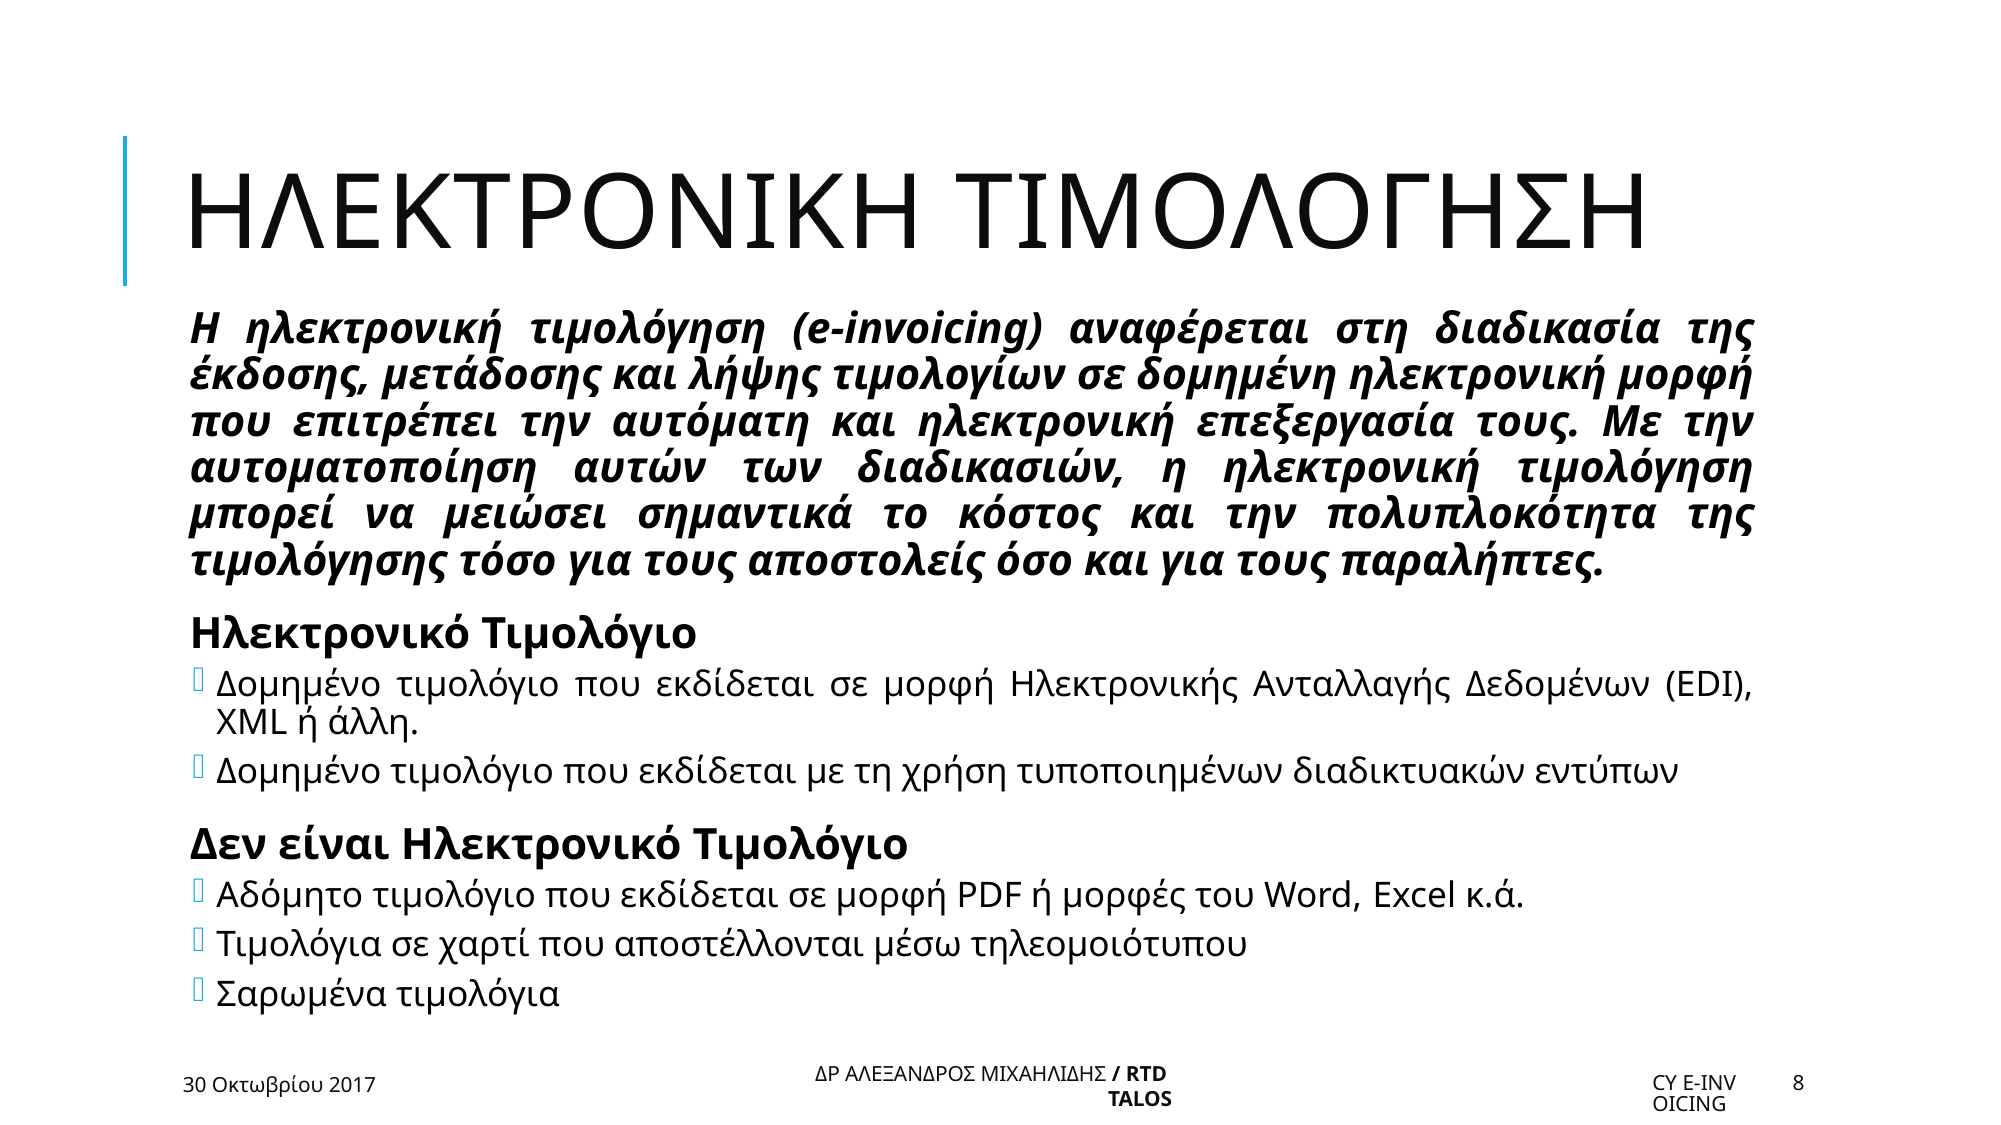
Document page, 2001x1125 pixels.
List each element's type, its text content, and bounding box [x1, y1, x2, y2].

list Η ηλεκτρονική τιμολόγηση (e-invoicing) αναφέρεται στη διαδικασία της έκδοσης, μετάδοσης και λήψης τιμολογίων σε δομημένη ηλεκτρονική μορφή που επιτρέπει την αυτόματη και ηλεκτρονική επεξεργασία τους. Με την αυτοματοποίηση αυτών των διαδικασιών, η ηλεκτρονική τιμολόγηση μπορεί να μειώσει σημαντικά το κόστος και την πολυπλοκότητα της τιμολόγησης τόσο για τους αποστολείς όσο και για τους παραλήπτες. Ηλεκτρονικό Τιμολόγιο Δομημένο τιμολόγιο που εκδίδεται σε μορφή Ηλεκτρονικής Ανταλλαγής Δεδομένων (EDI), XML ή άλλη. Δομημένο τιμολόγιο που εκδίδεται με τη χρήση τυποποιημένων διαδικτυακών εντύπων Δεν είναι Ηλεκτρονικό Τιμολόγιο Αδόμητο τιμολόγιο που εκδίδεται σε μορφή PDF ή μορφές του Word, Excel κ.ά. Τιμολόγια σε χαρτί που αποστέλλονται μέσω τηλεομοιότυπου Σαρωμένα τιμολόγια [168, 298, 1763, 1035]
slide_number 8 [1777, 1061, 1938, 1107]
footer Cy e-Invoicing [1637, 1061, 1763, 1107]
slide_number 30 Οκτωβρίου 2017 [168, 1061, 522, 1107]
title Ηλεκτρονικη τιμολογηση [168, 96, 1763, 298]
